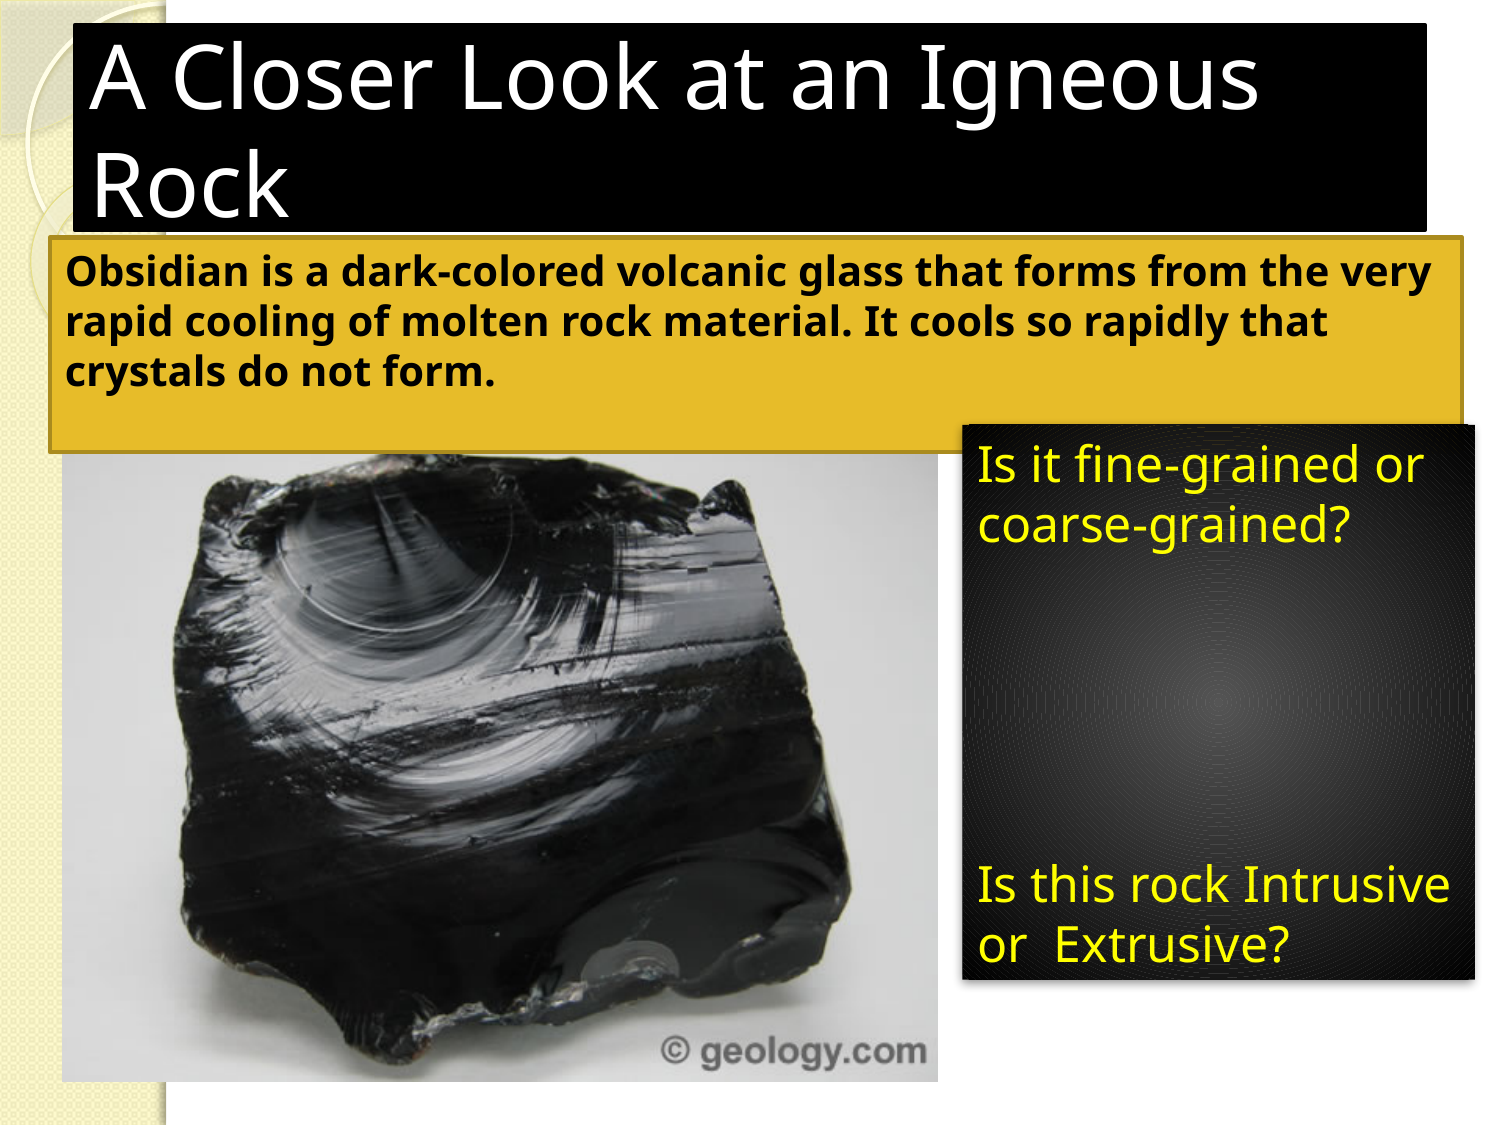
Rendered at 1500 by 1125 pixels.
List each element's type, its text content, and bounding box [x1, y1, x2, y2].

text_box Obsidian is a dark-colored volcanic glass that forms from the very rapid cooling of molten rock material. It cools so rapidly that crystals do not form. [48, 235, 1464, 454]
text_box Is it fine-grained or coarse-grained? Is this rock Intrusive or Extrusive? [962, 424, 1475, 980]
picture [62, 424, 938, 1082]
title A Closer Look at an Igneous Rock [73, 23, 1427, 232]
